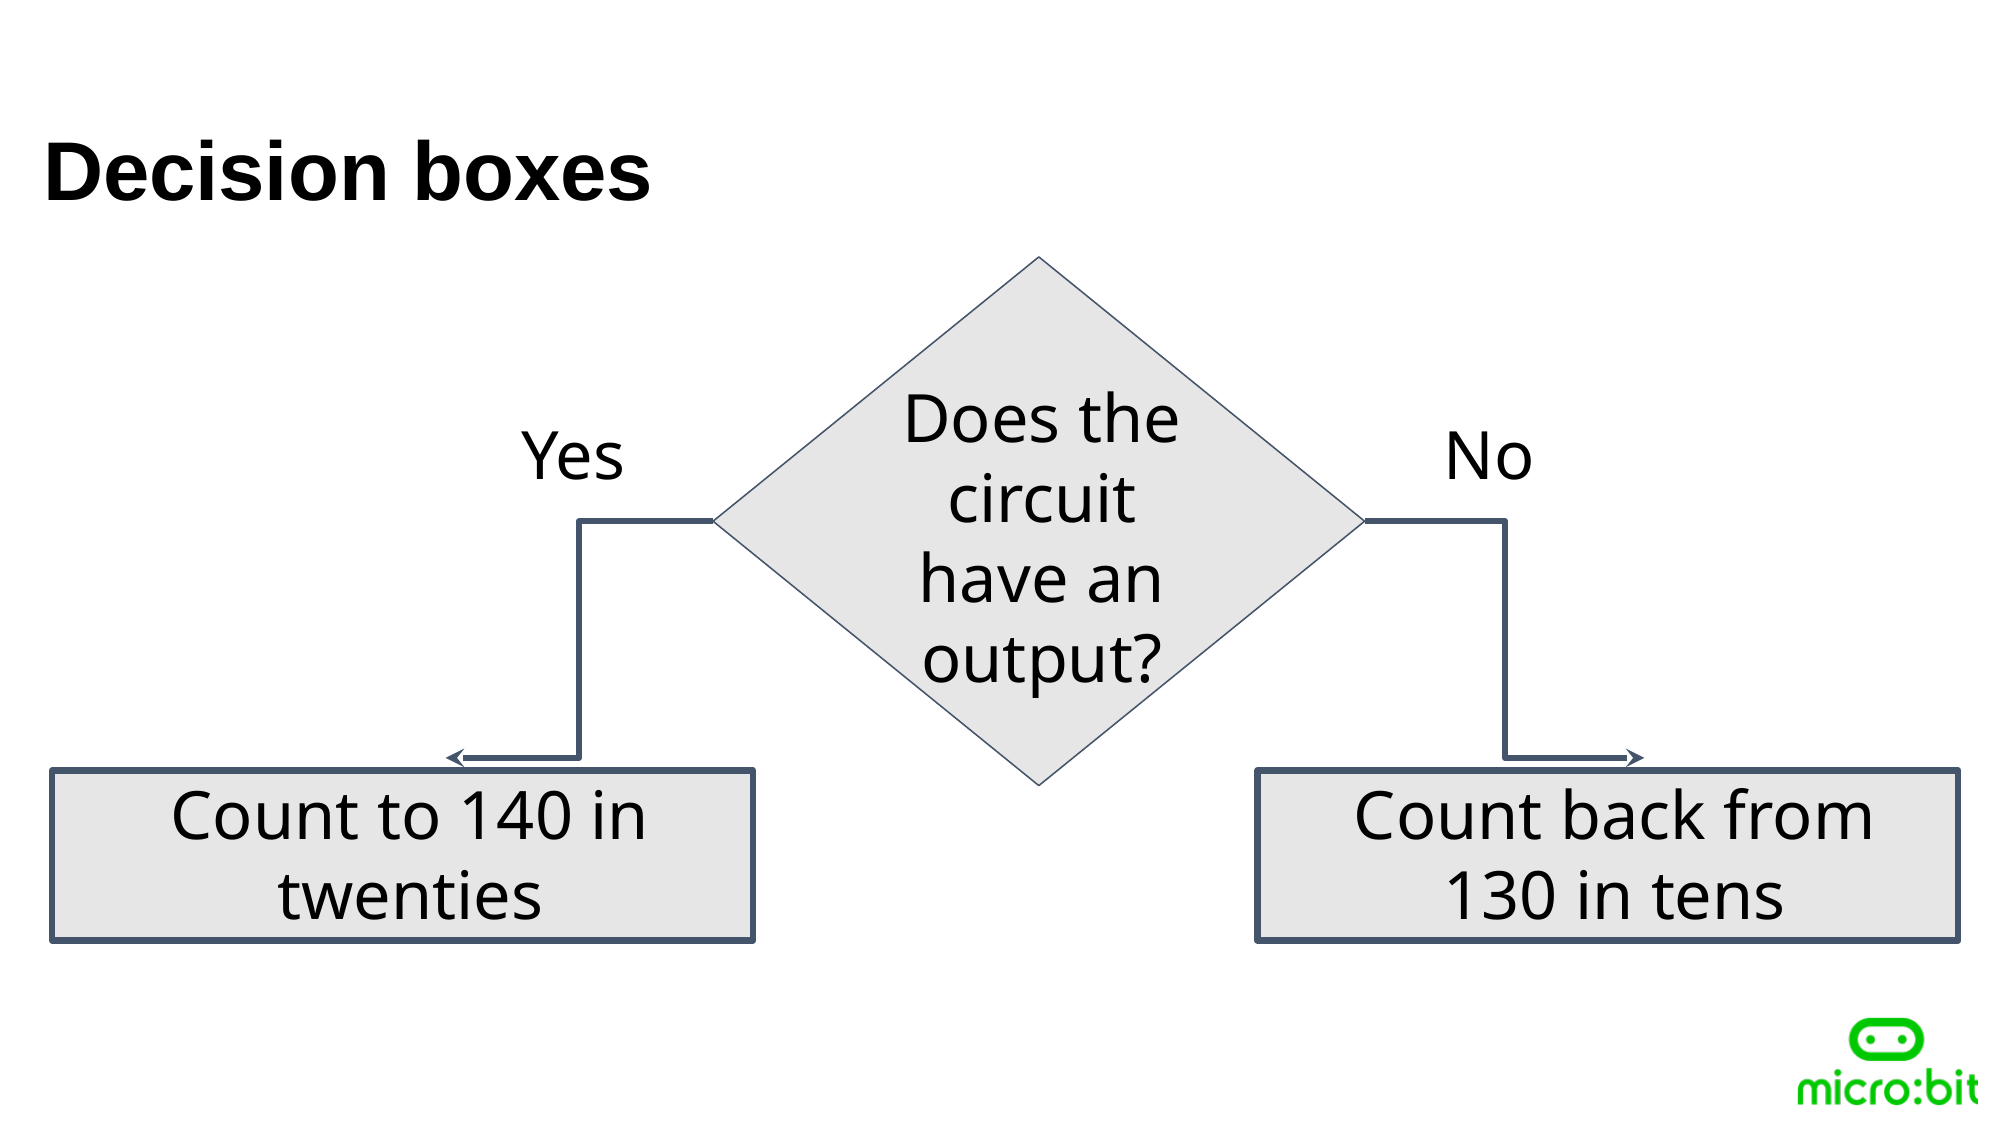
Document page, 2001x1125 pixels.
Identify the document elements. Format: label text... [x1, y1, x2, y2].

text_box Yes [506, 397, 650, 491]
picture [1797, 1017, 1978, 1106]
text_box [714, 381, 1364, 786]
text_box [911, 256, 1166, 360]
text_box Count back from 130 in tens [1289, 757, 1941, 851]
text_box No [1428, 397, 1572, 491]
text_box Does the circuit have an output? [885, 360, 1199, 589]
text_box Count to 140 in twenties [67, 757, 754, 851]
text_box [445, 520, 714, 759]
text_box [1364, 520, 1645, 759]
text_box [1257, 770, 1959, 941]
text_box [52, 770, 754, 941]
text_box Decision boxes [28, 23, 1780, 847]
